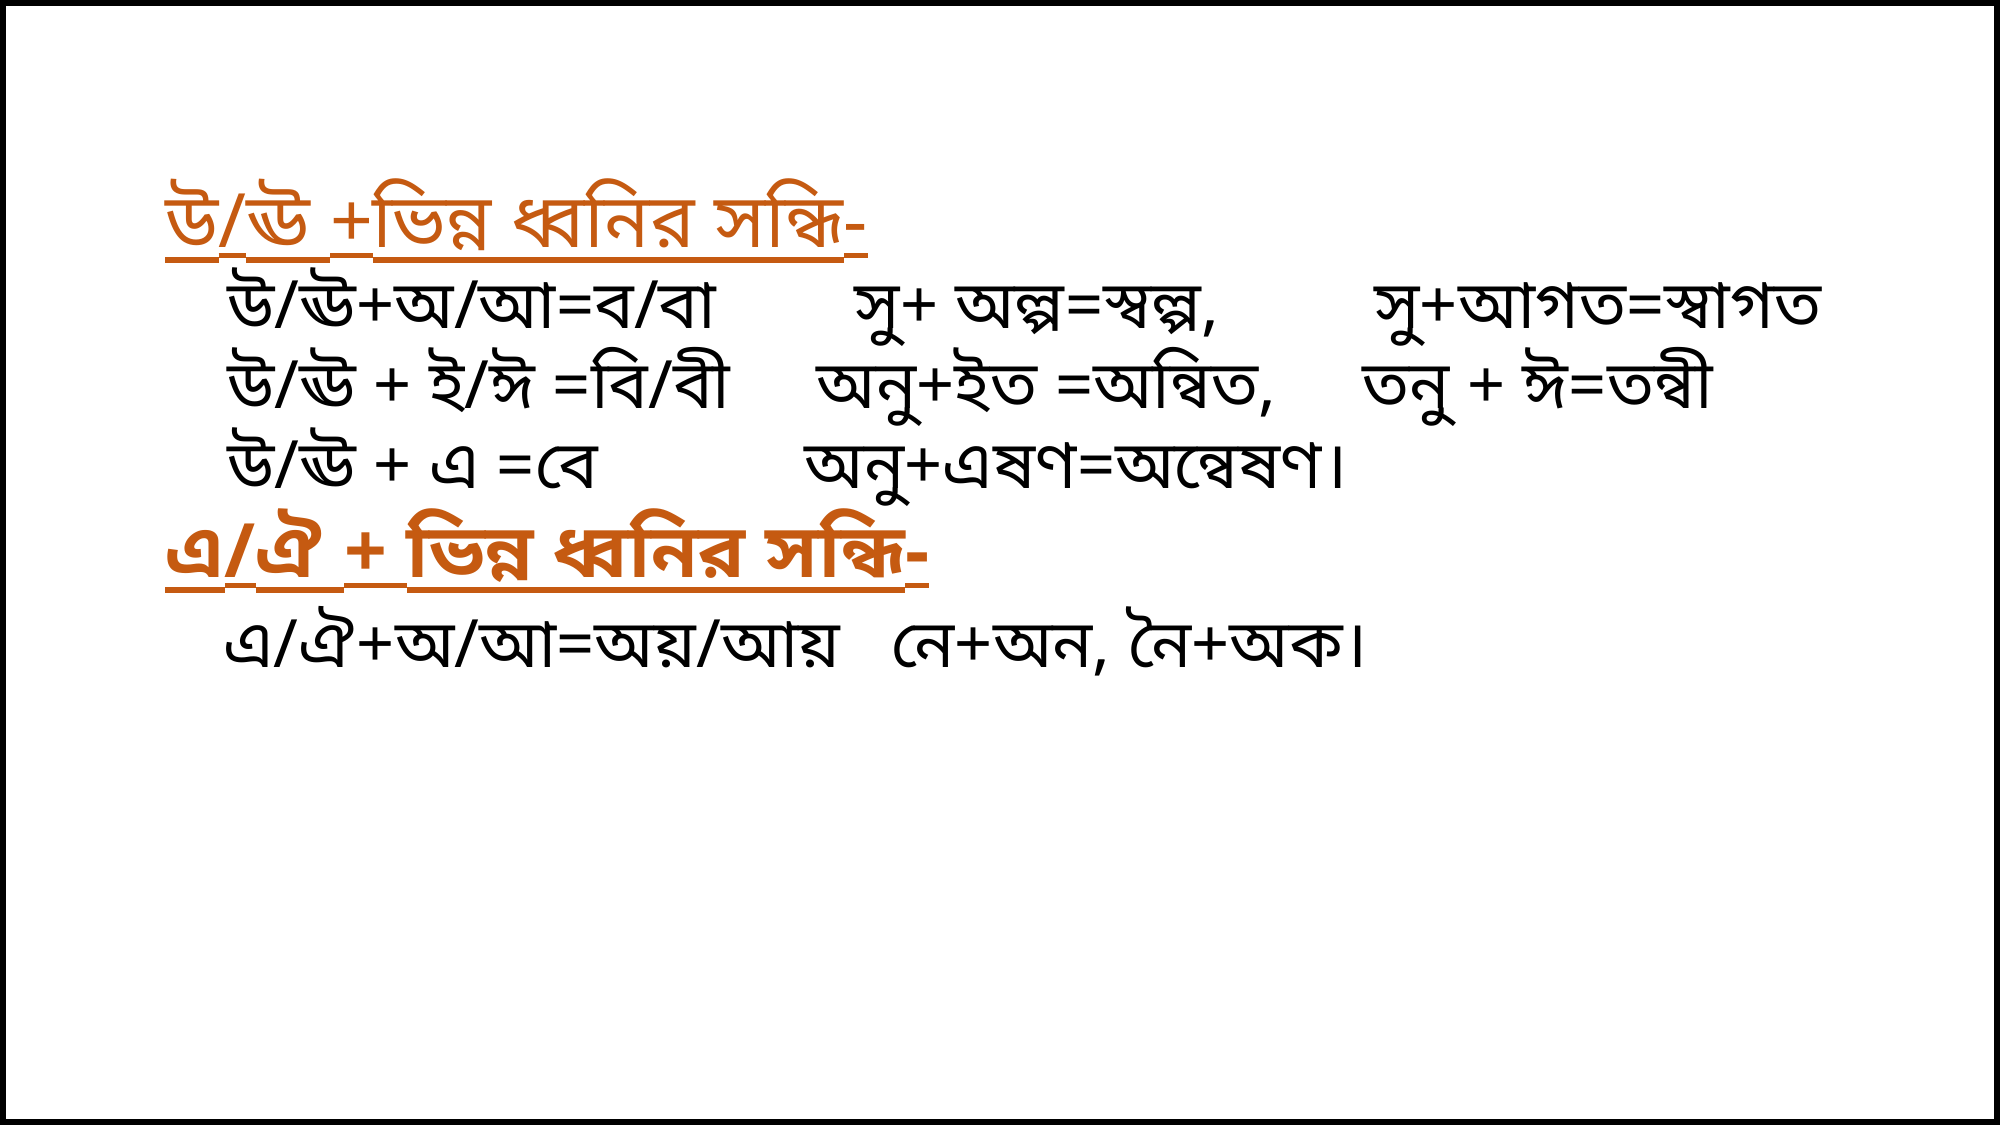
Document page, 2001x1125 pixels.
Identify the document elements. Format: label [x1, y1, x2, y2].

text_box [0, 0, 2000, 1125]
